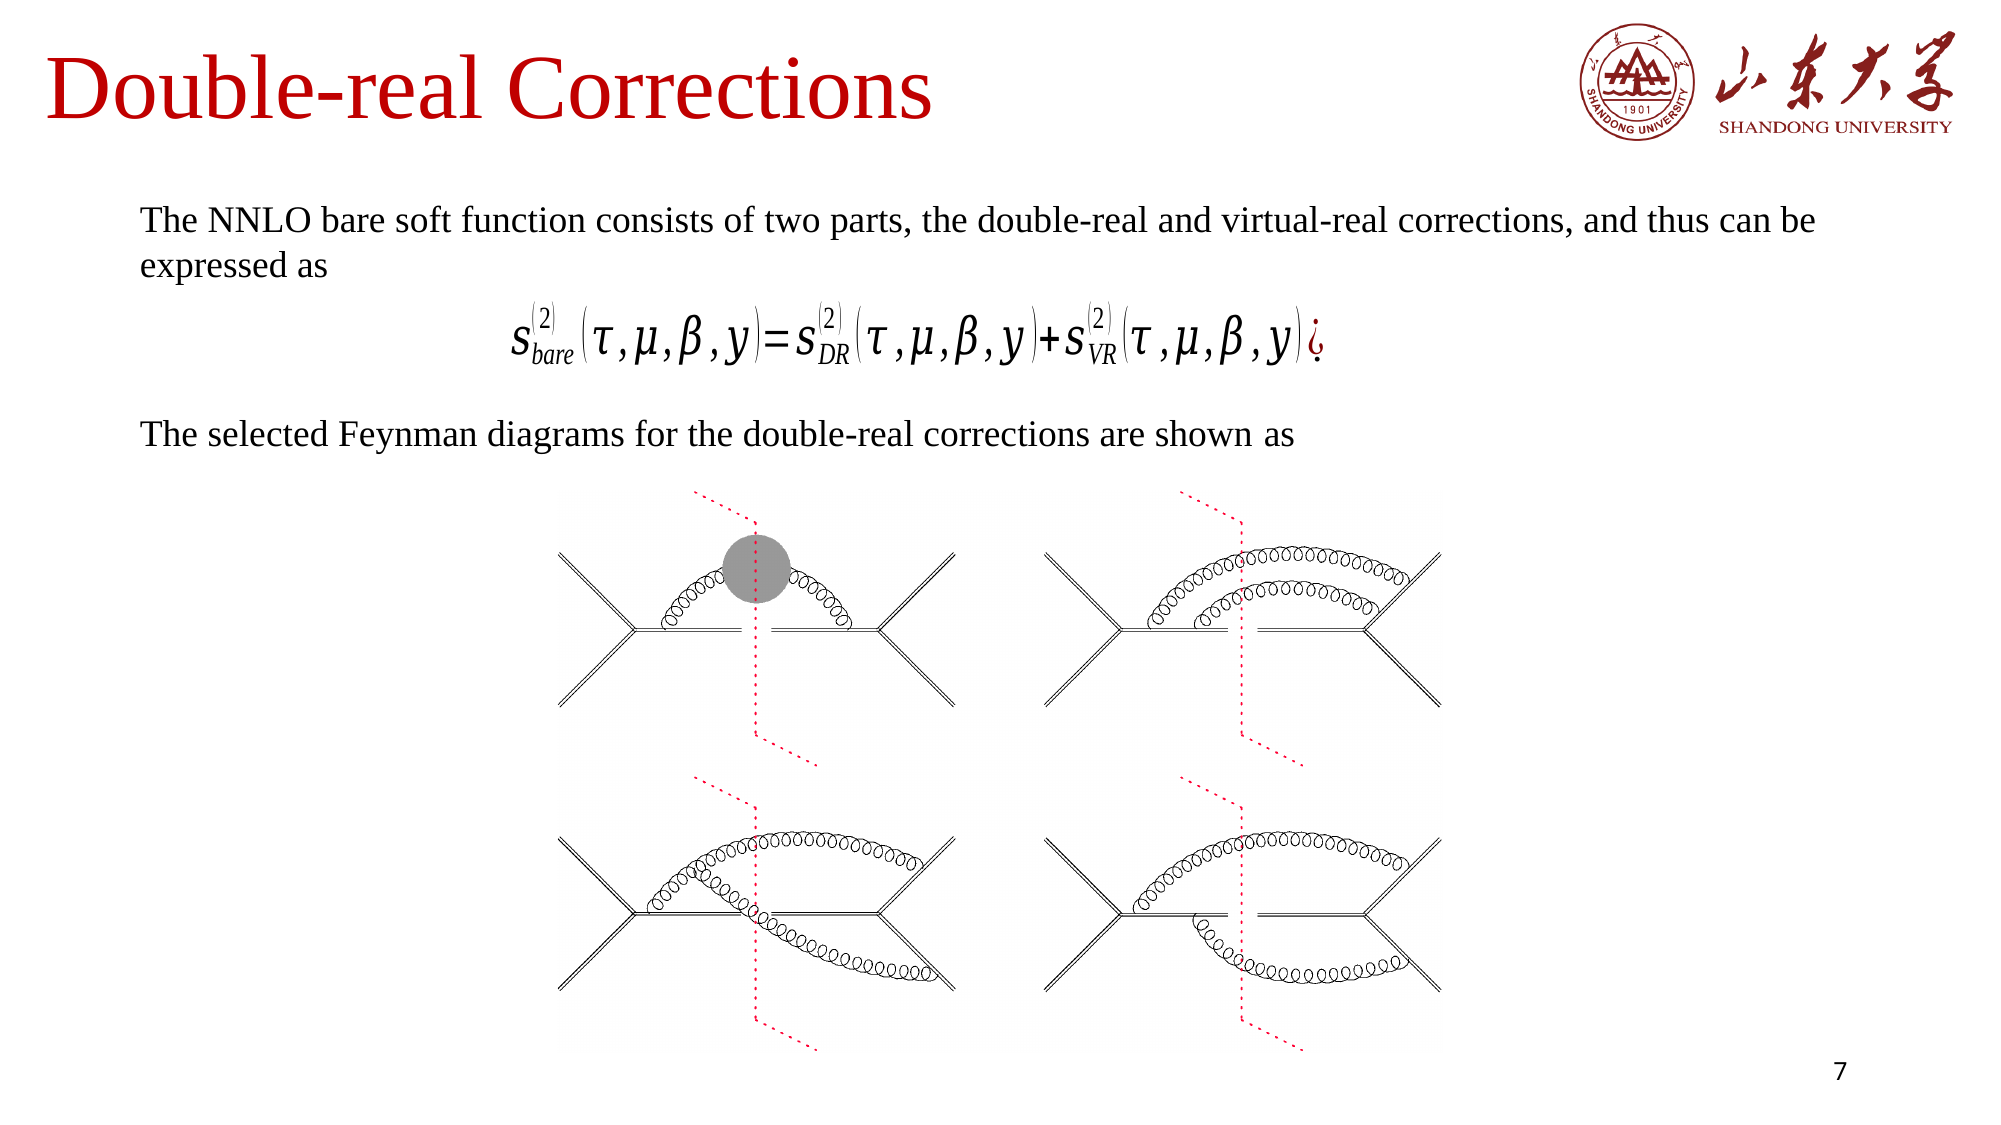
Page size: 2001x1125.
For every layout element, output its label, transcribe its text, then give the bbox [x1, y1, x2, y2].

text_box The NNLO bare soft function consists of two parts, the double-real and virtual-real corrections, and thus can be expressed as [125, 188, 1875, 293]
slide_number 7 [1412, 1042, 1863, 1103]
picture [1567, 13, 1969, 150]
picture [557, 490, 1443, 1054]
text_box . [1296, 316, 1335, 377]
text_box Double-real Corrections [31, 19, 988, 145]
text_box The selected Feynman diagrams for the double-real corrections are shown as [125, 401, 1875, 461]
